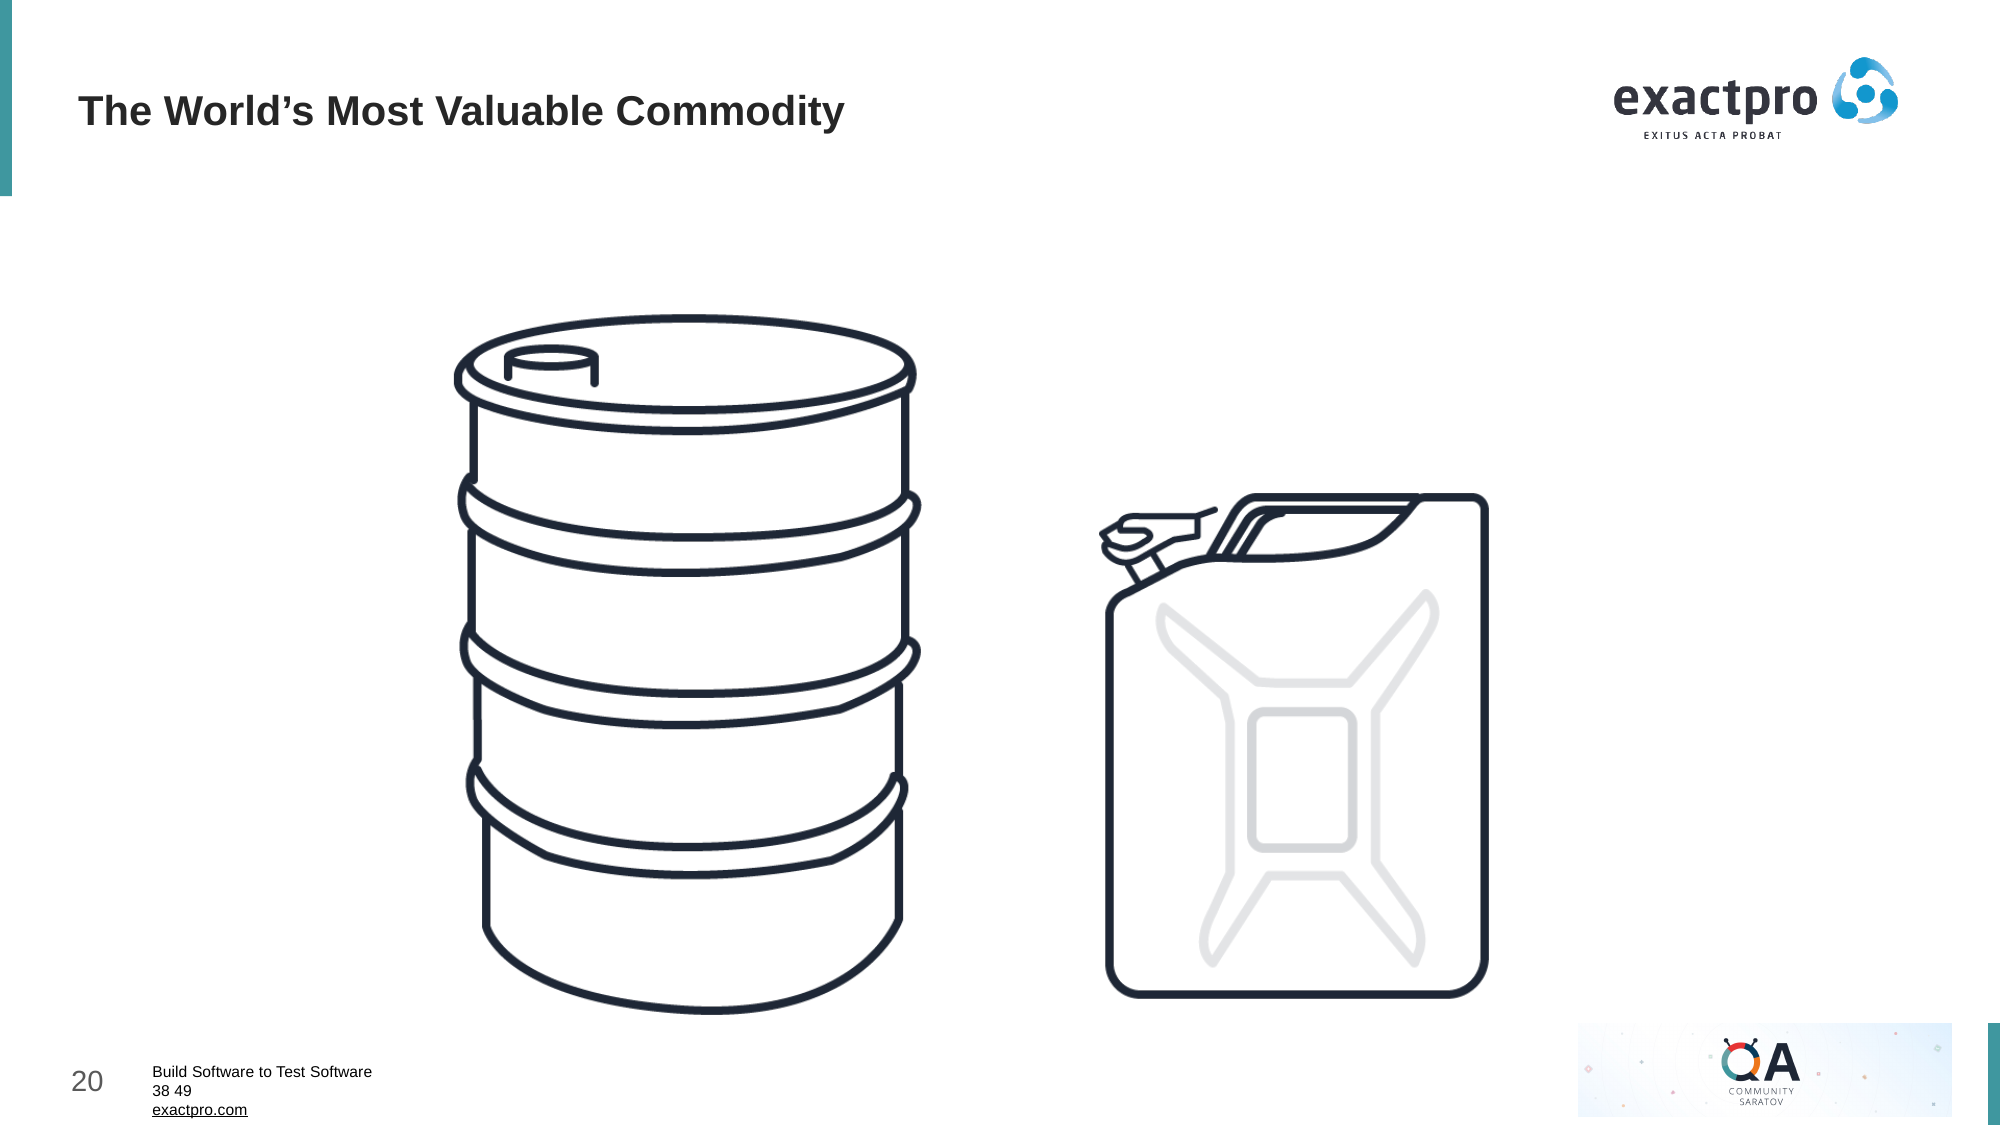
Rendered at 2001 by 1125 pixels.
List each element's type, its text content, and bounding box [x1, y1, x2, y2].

text_box The World’s Most Valuable Commodity [78, 32, 1878, 185]
picture [405, 172, 2000, 1125]
picture [1878, 57, 1898, 139]
